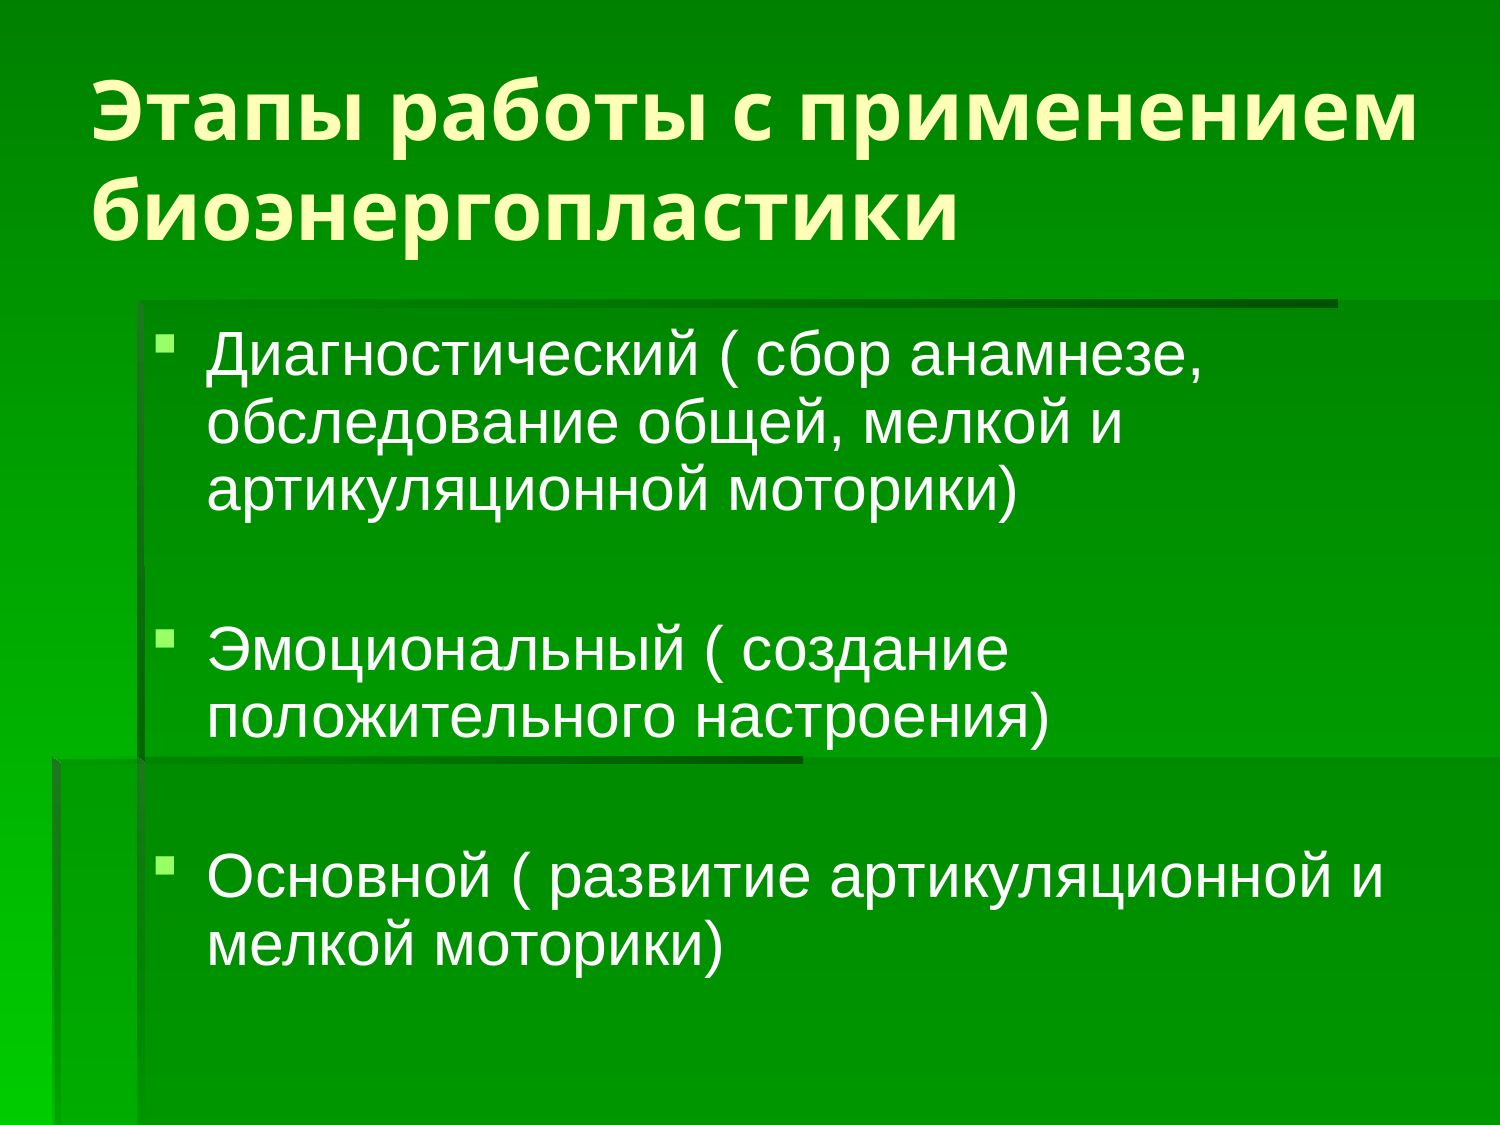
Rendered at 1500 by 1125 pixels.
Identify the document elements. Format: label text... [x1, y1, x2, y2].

list Диагностический ( сбор анамнезе, обследование общей, мелкой и артикуляционной моторики) Эмоциональный ( создание положительного настроения) Основной ( развитие артикуляционной и мелкой моторики) [135, 314, 1450, 1003]
title Этапы работы с применением биоэнергопластики [74, 39, 1451, 276]
